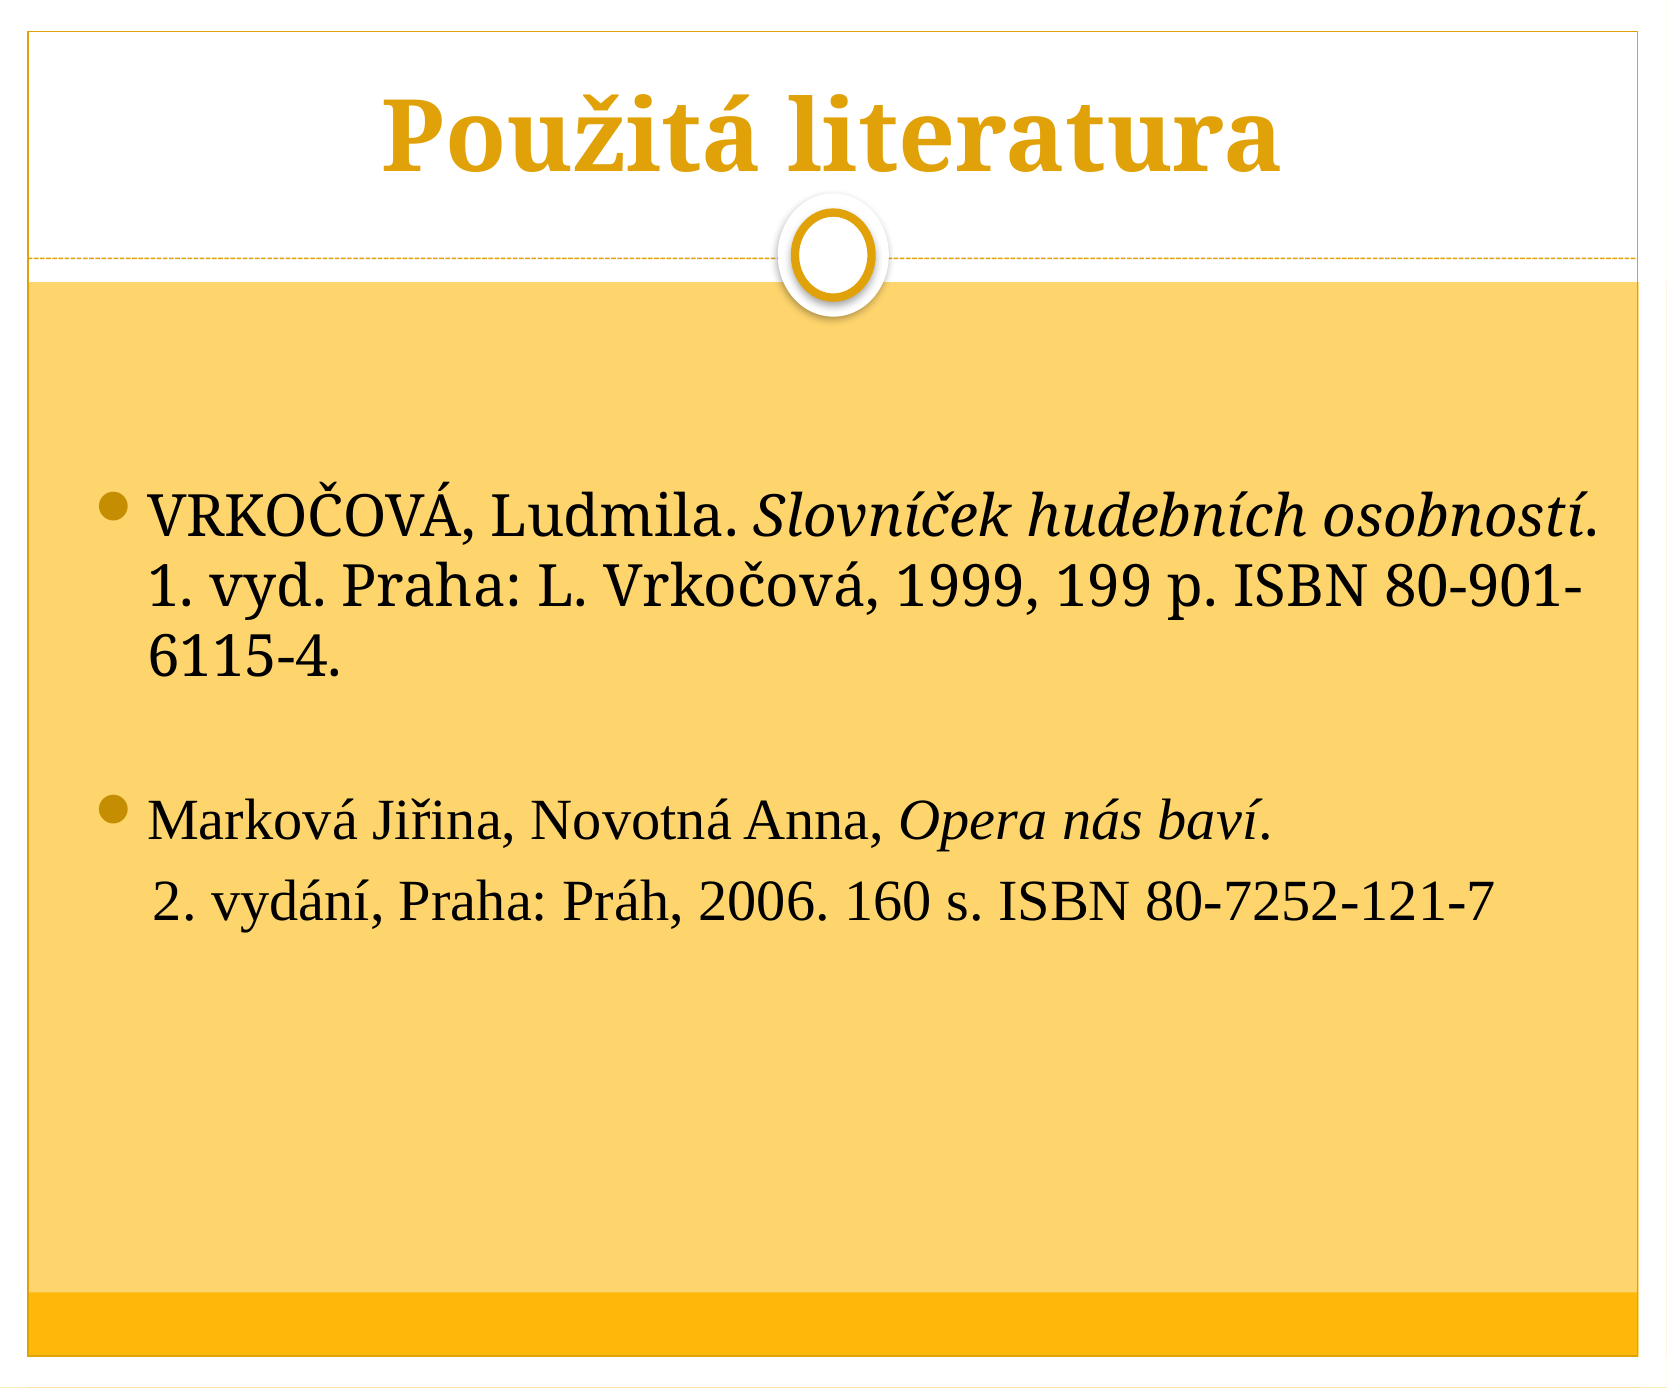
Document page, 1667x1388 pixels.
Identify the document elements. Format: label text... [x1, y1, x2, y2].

title Použitá literatura [54, 46, 1611, 200]
list VRKOČOVÁ, Ludmila. Slovníček hudebních osobností. 1. vyd. Praha: L. Vrkočová, 1999, 199 p. ISBN 80-901-6115-4. Marková Jiřina, Novotná Anna, Opera nás baví. 2. vydání, Praha: Práh, 2006. 160 s. ISBN 80-7252-121-7 [77, 469, 1628, 1388]
